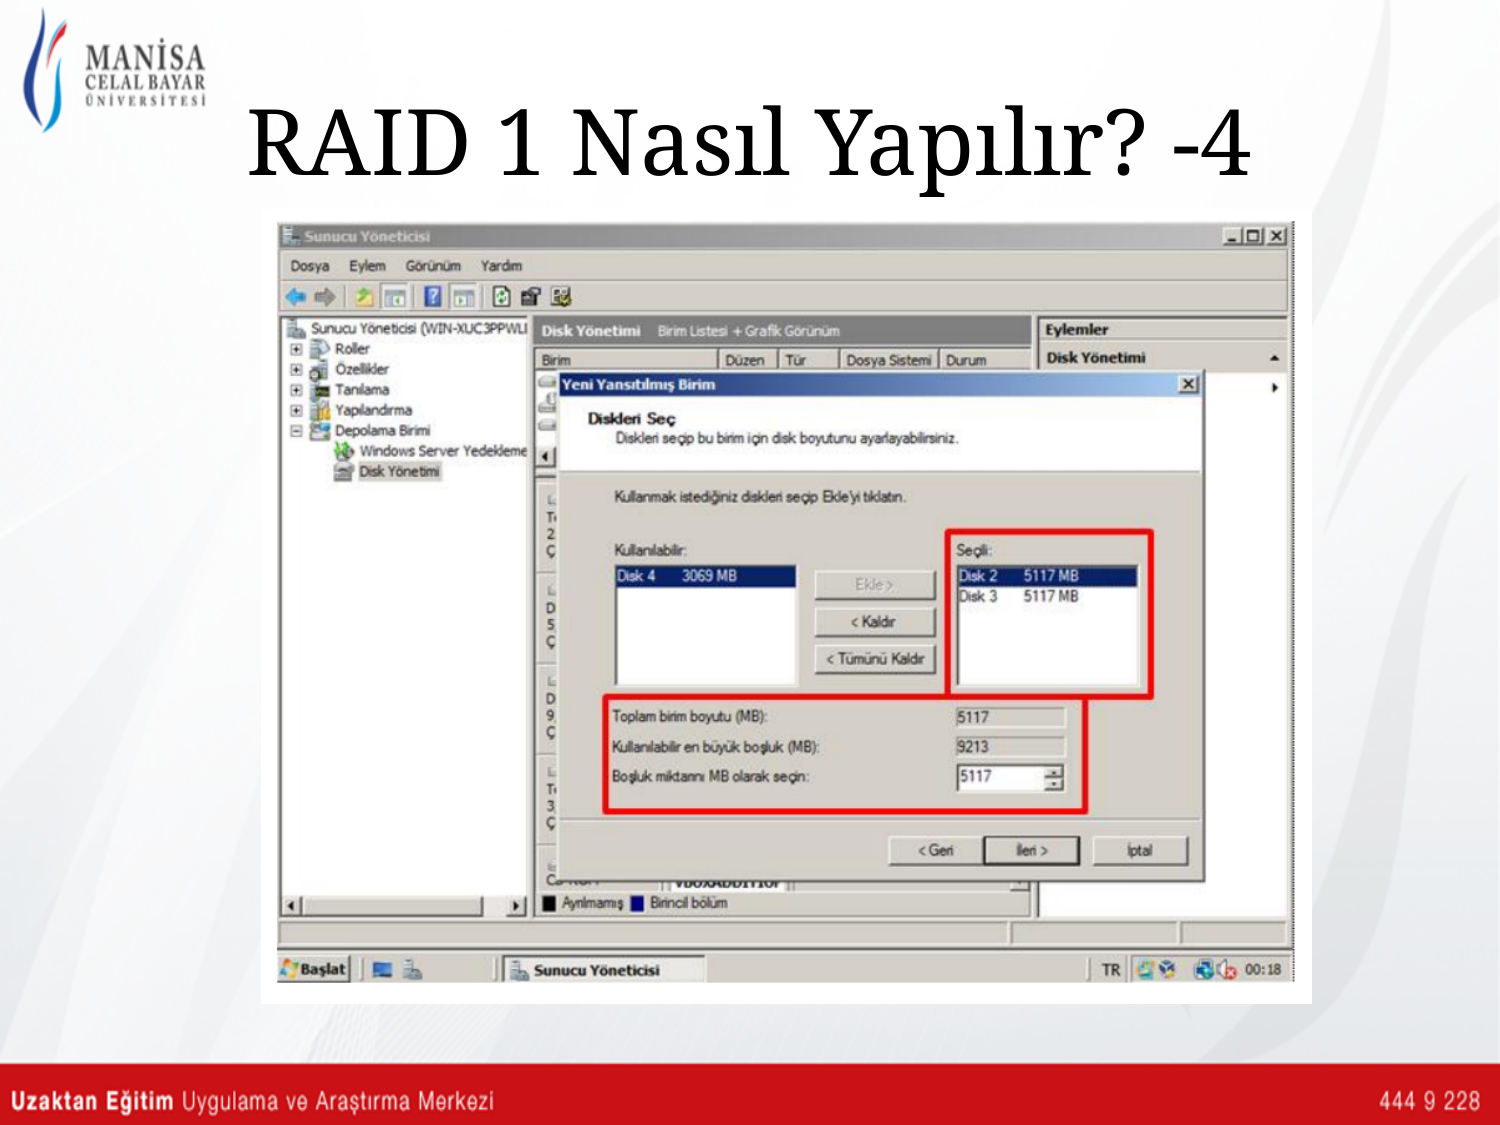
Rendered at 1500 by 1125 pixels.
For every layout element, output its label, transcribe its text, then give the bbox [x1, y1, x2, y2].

title RAID 1 Nasıl Yapılır? -4 [75, 45, 1425, 233]
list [260, 209, 1312, 1004]
picture [0, 0, 1500, 1125]
